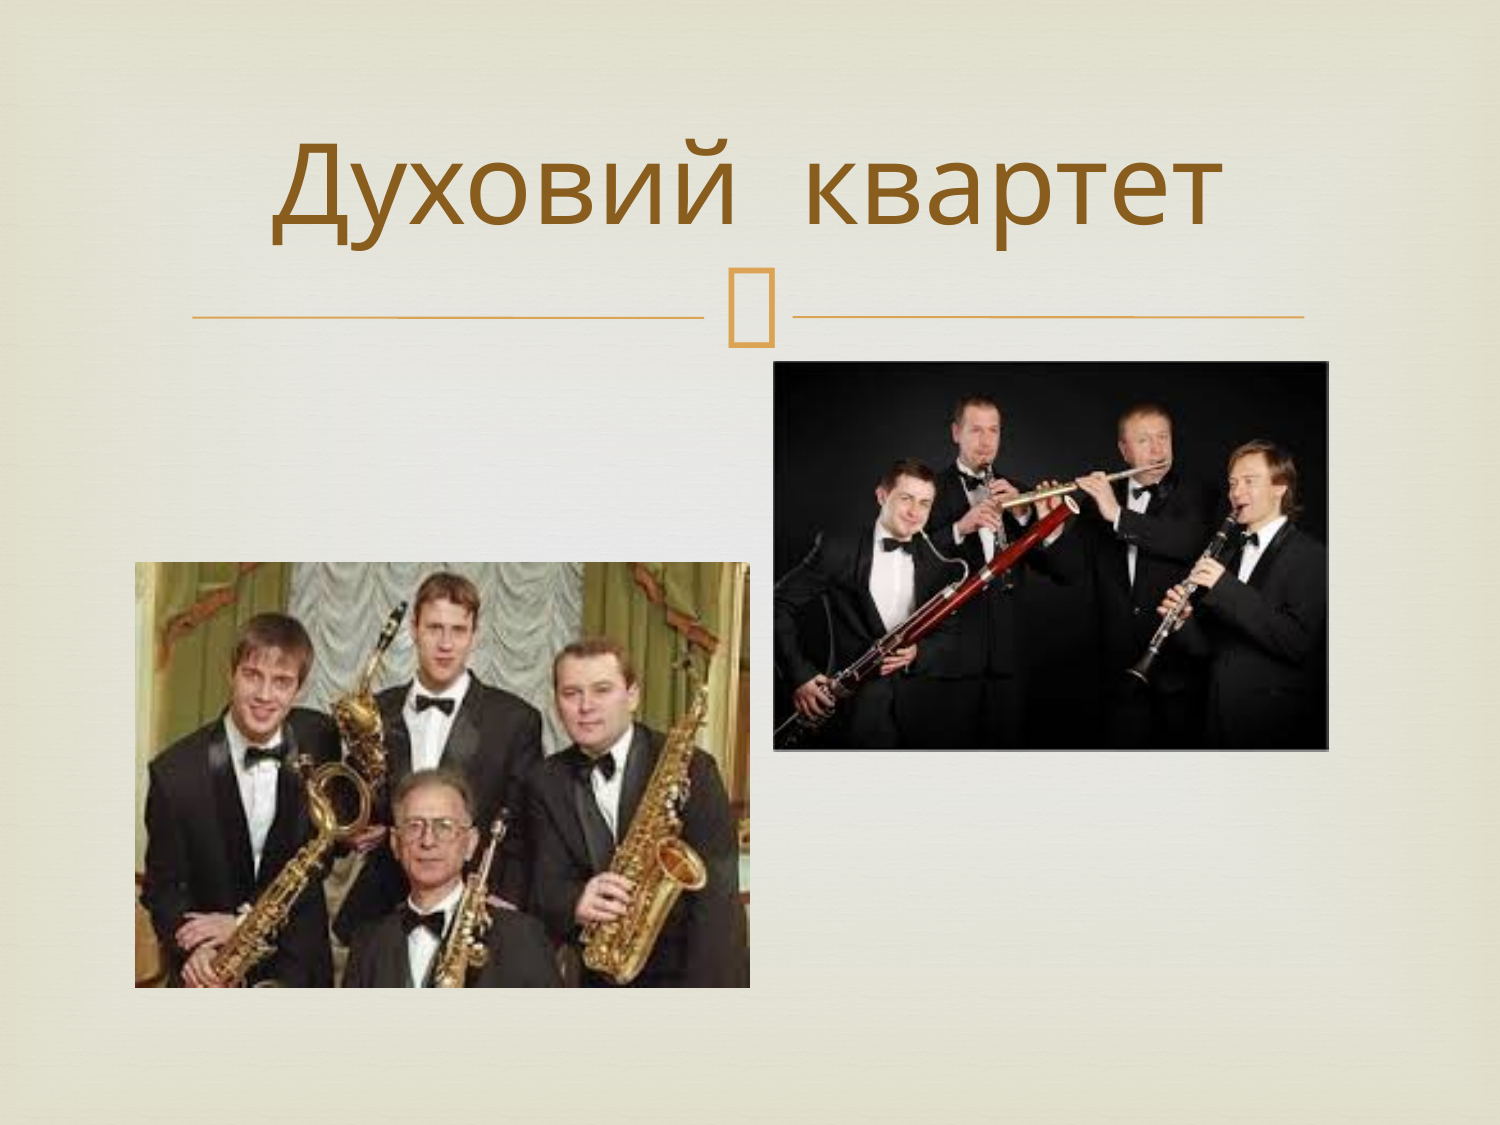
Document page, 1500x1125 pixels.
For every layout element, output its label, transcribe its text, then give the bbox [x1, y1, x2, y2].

title Духовий квартет [112, 93, 1386, 267]
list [773, 361, 1330, 753]
picture [135, 561, 751, 989]
